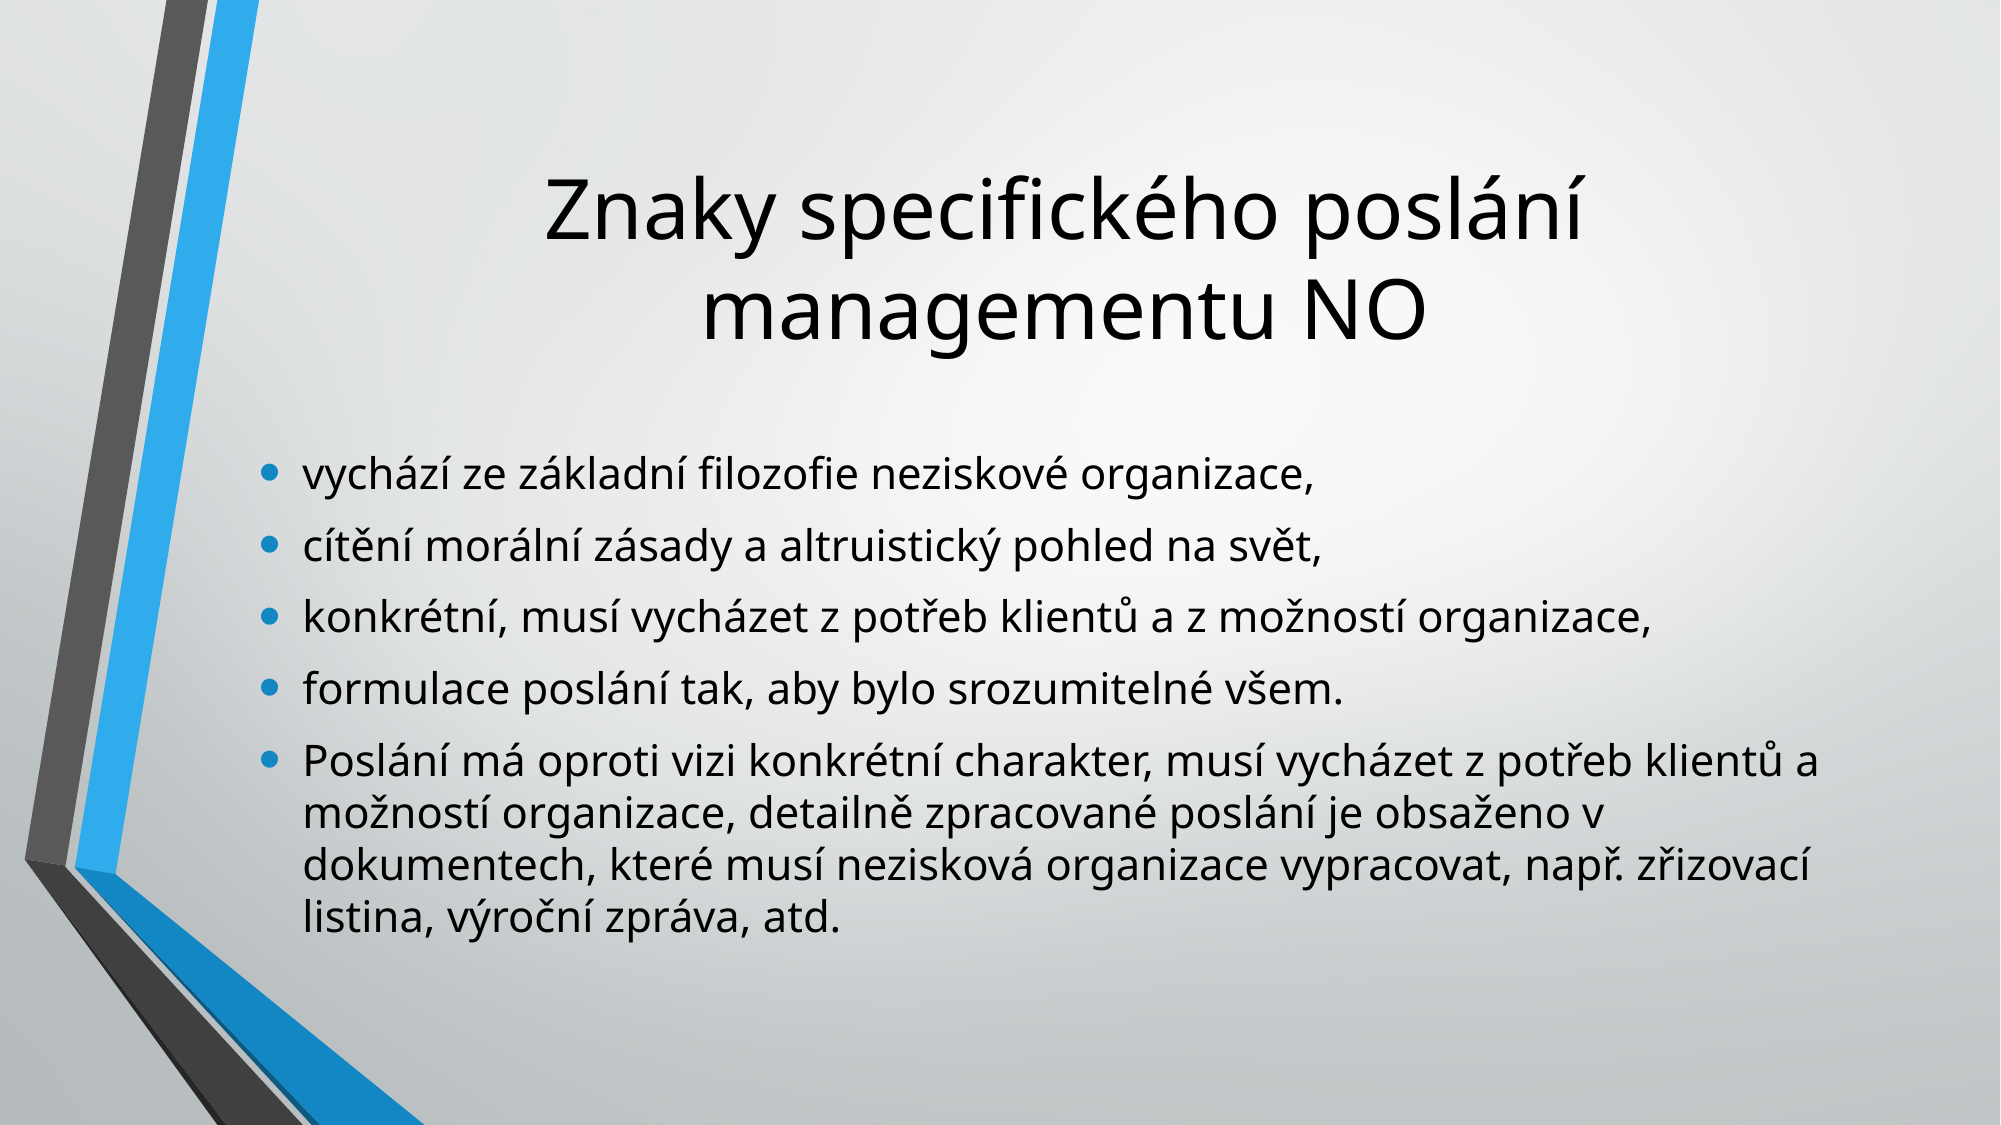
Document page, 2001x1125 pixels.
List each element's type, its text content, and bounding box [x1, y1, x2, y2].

title Znaky specifického poslání managementu NO [243, 112, 1887, 400]
list vychází ze základní filozofie neziskové organizace, cítění morální zásady a altruistický pohled na svět, konkrétní, musí vycházet z potřeb klientů a z možností organizace, formulace poslání tak, aby bylo srozumitelné všem. Poslání má oproti vizi konkrétní charakter, musí vycházet z potřeb klientů a možností organizace, detailně zpracované poslání je obsaženo v dokumentech, které musí nezisková organizace vypracovat, např. zřizovací listina, výroční zpráva, atd. [243, 437, 1887, 950]
